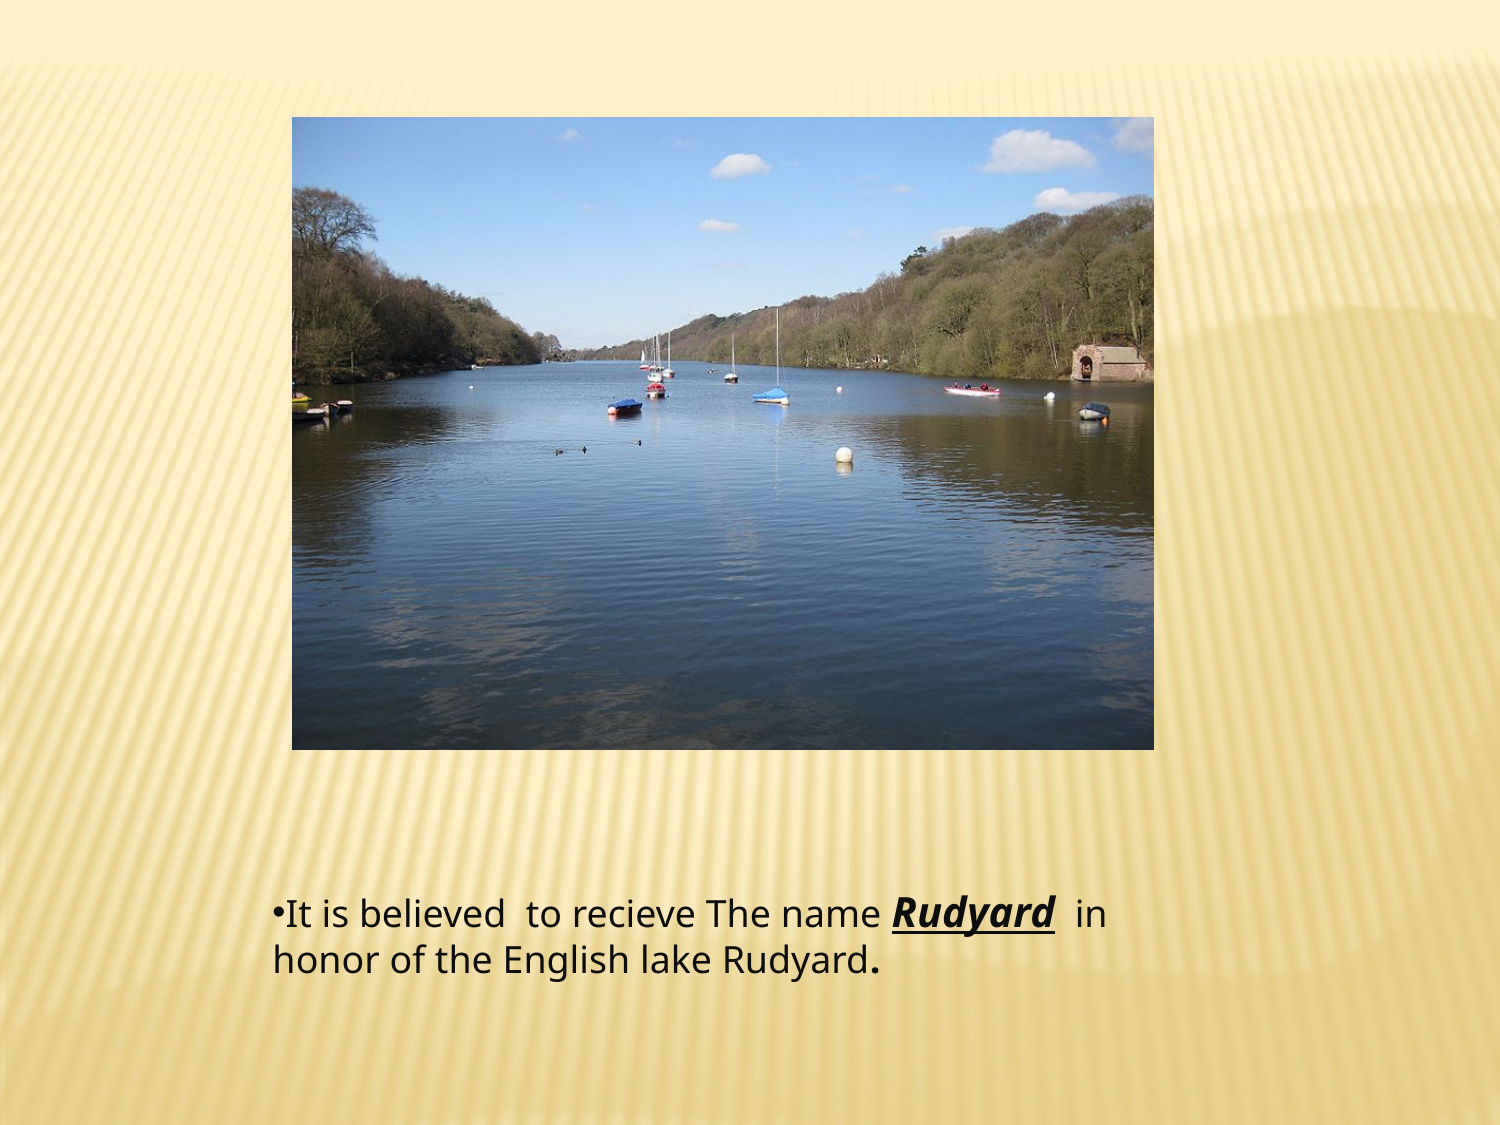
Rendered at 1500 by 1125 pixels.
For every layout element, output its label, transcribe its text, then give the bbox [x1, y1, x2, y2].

text_box It is believed to recieve The name Rudyard in honor of the English lake Rudyard. [257, 878, 1172, 989]
picture [292, 116, 1154, 751]
